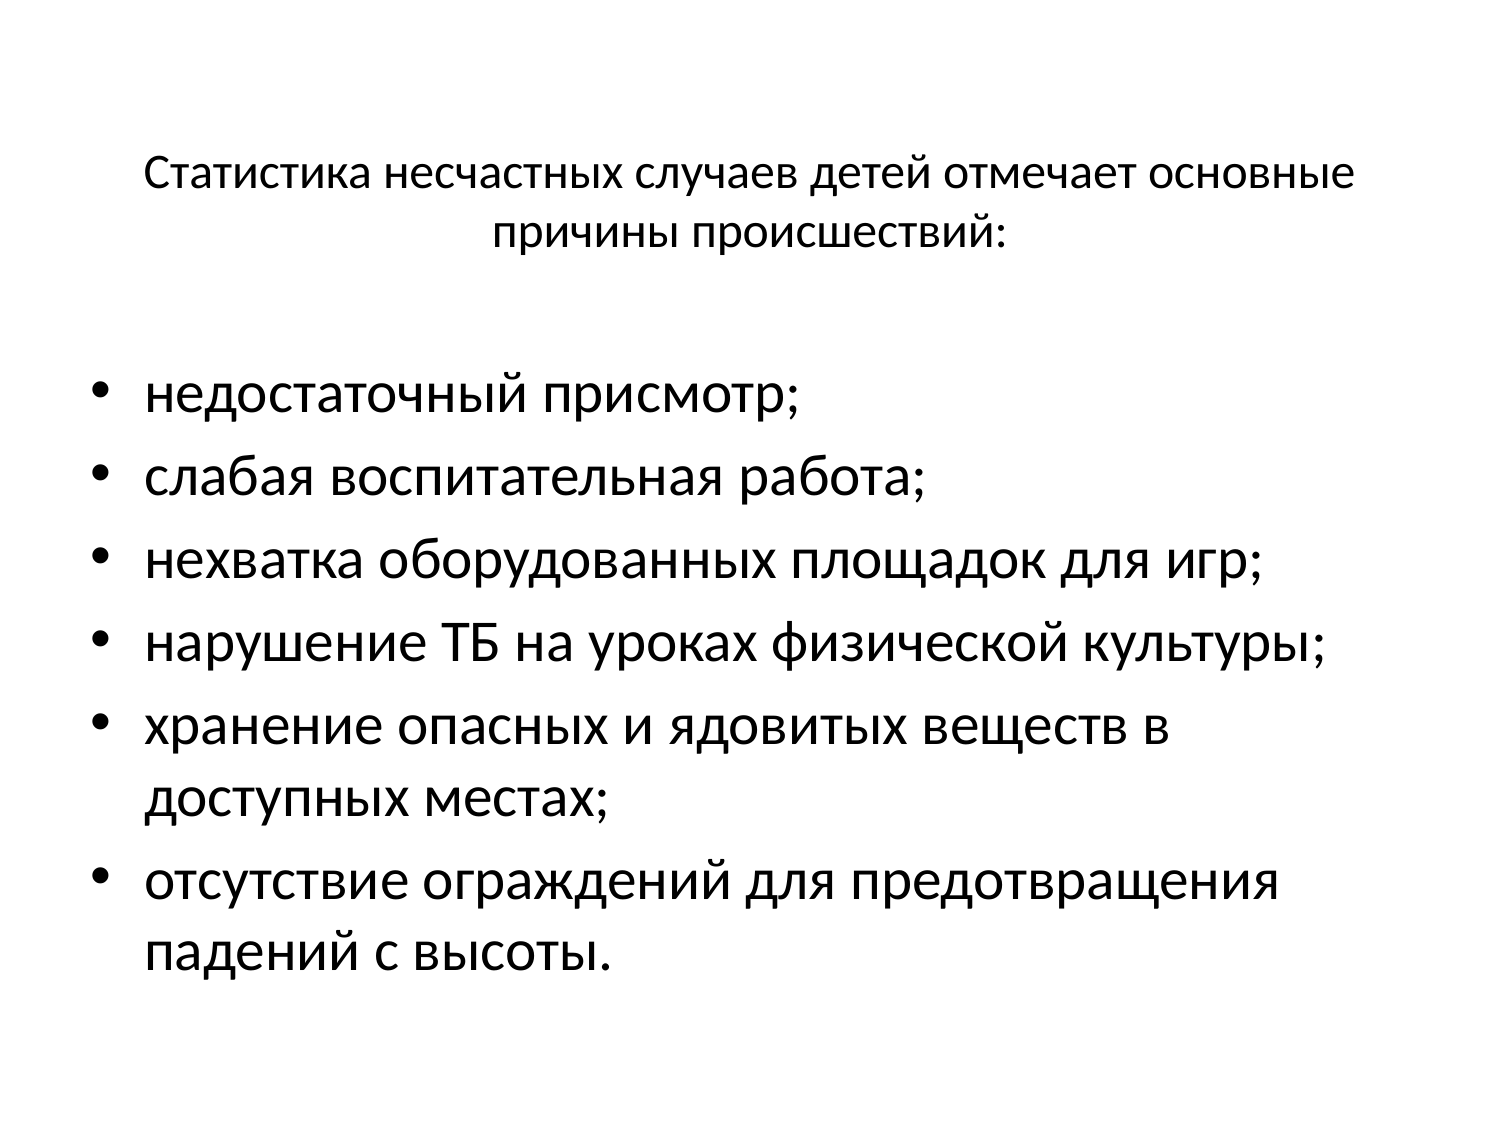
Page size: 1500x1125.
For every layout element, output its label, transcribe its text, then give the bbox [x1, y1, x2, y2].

list недостаточный присмотр; слабая воспитательная работа; нехватка оборудованных площадок для игр; нарушение ТБ на уроках физической культуры; хранение опасных и ядовитых веществ в доступных местах; отсутствие ограждений для предотвращения падений с высоты. [75, 262, 1425, 1005]
title Статистика несчастных случаев детей отмечает основные причины происшествий: [75, 45, 1425, 262]
